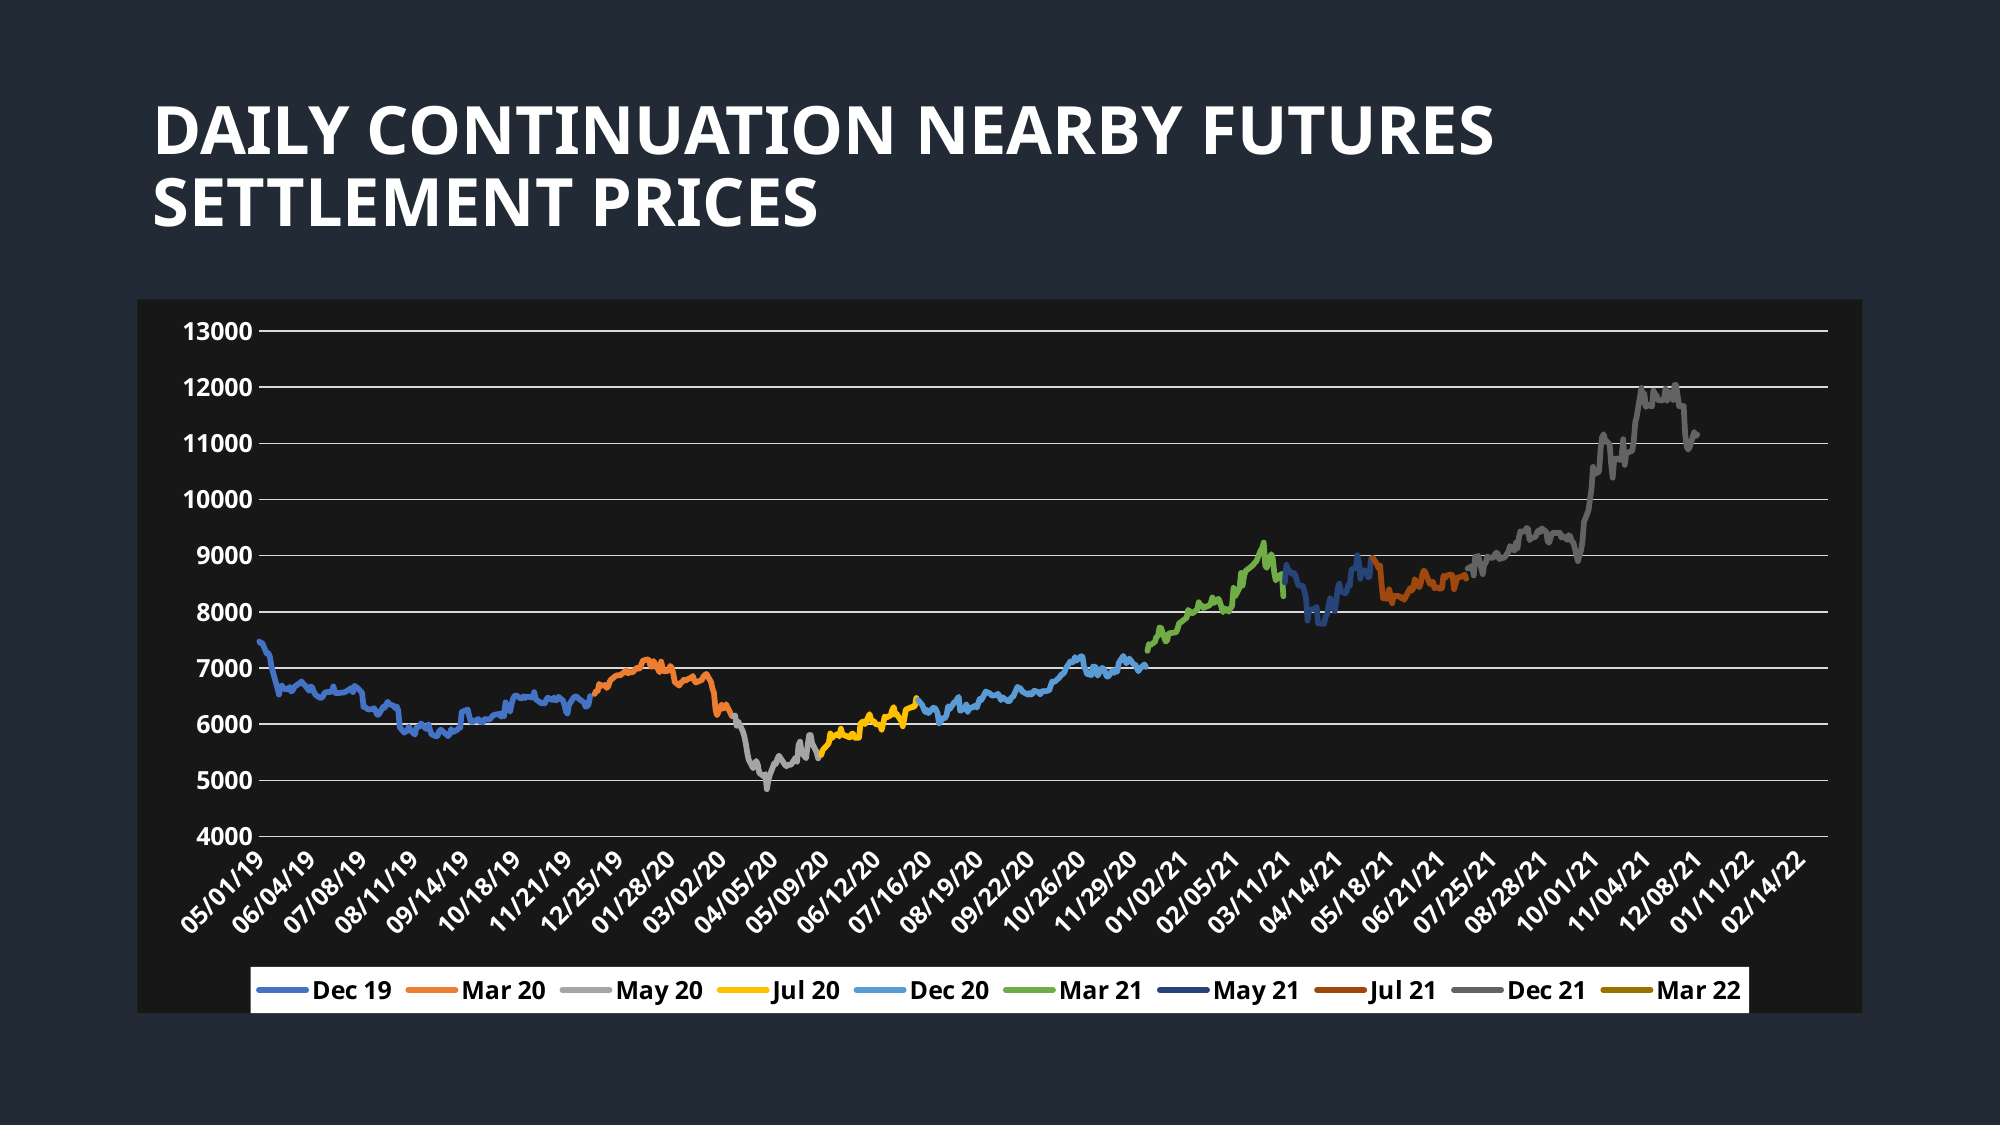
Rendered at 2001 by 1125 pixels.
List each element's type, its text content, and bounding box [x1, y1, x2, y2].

chart [137, 299, 1863, 1014]
title DAILY CONTINUATION NEARBY FUTURES SETTLEMENT PRICES [137, 59, 1863, 278]
